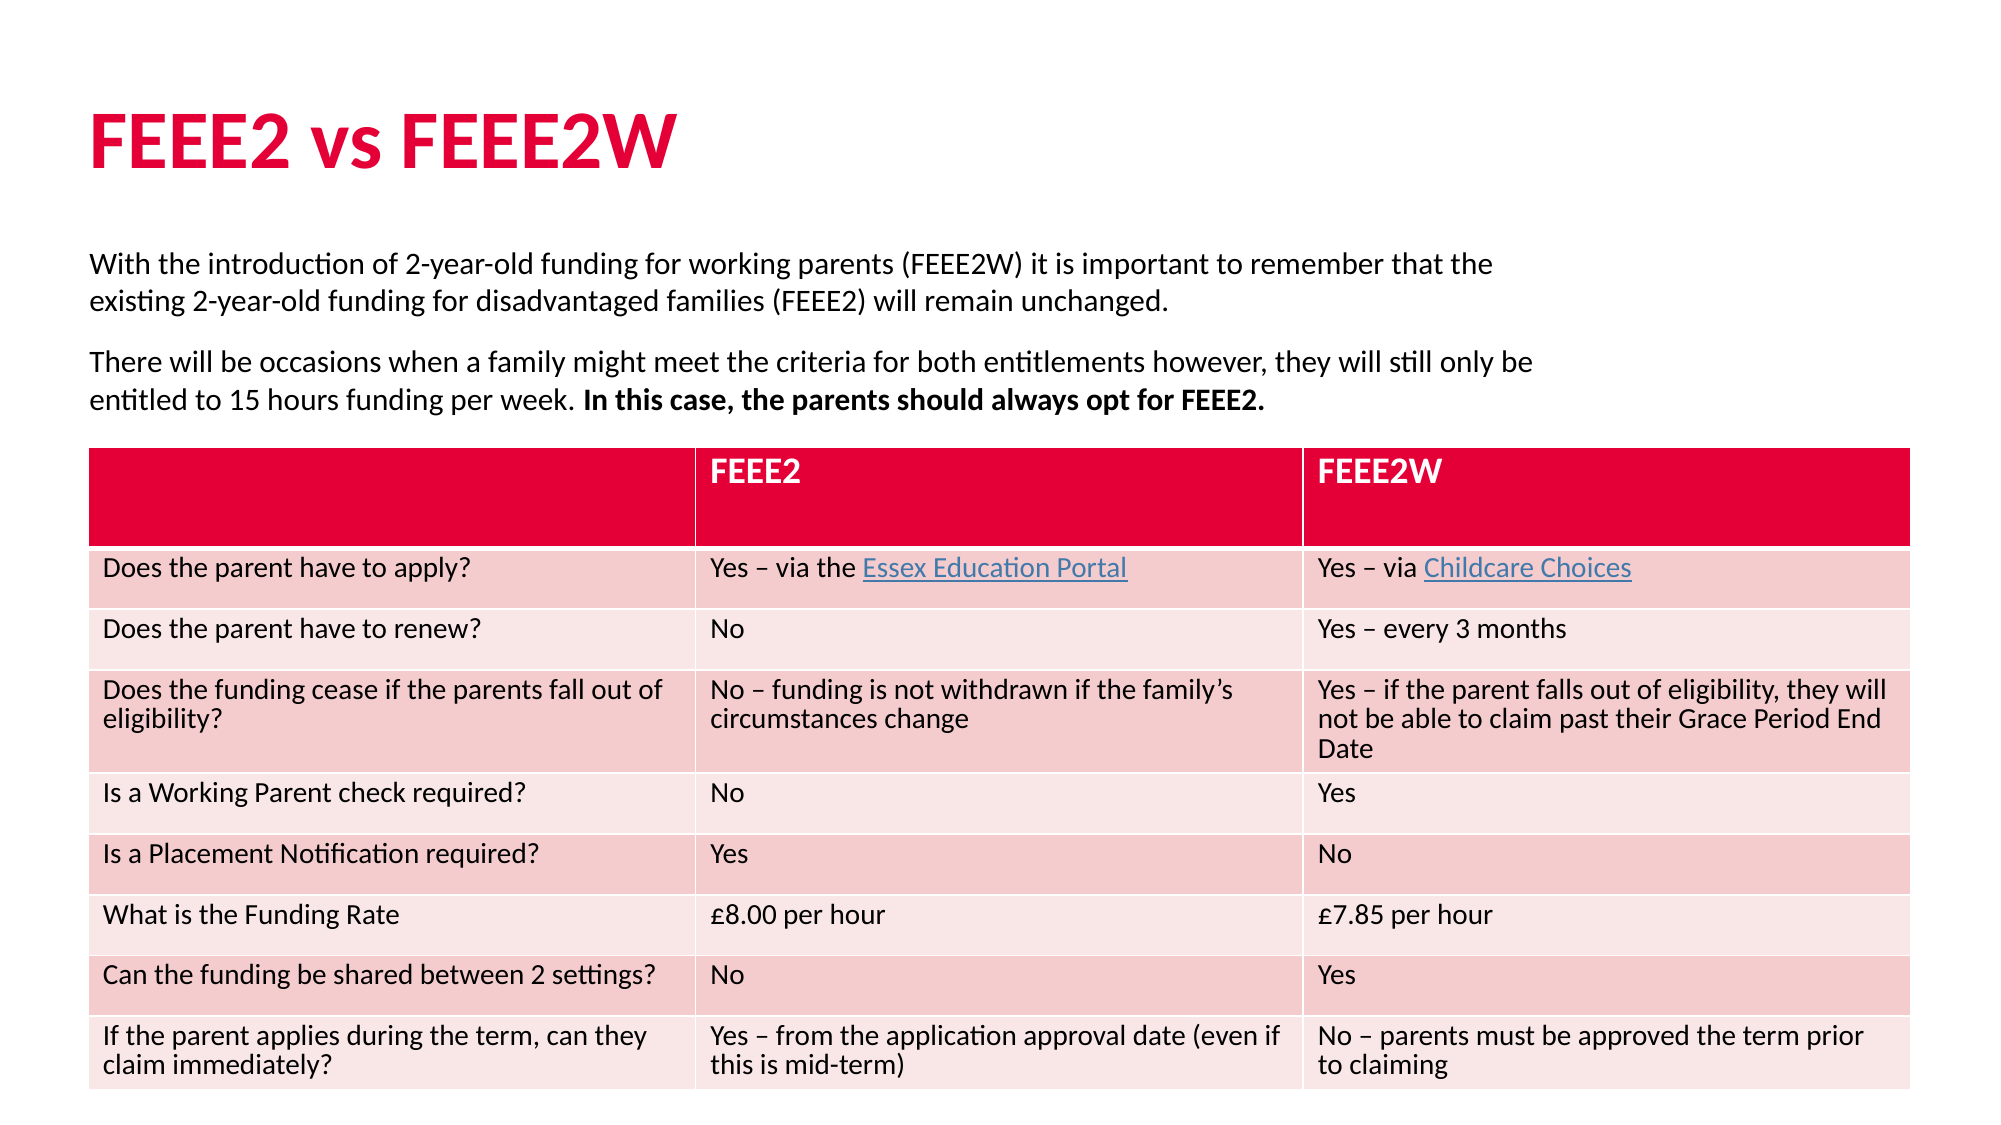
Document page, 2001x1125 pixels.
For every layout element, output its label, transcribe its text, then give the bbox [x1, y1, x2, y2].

table_header FEEE2W [1304, 448, 1910, 546]
table_cell Yes [696, 835, 1302, 894]
table_cell Does the funding cease if the parents fall out of eligibility? [89, 671, 695, 772]
table_header FEEE2 [696, 448, 1302, 546]
table_cell No – parents must be approved the term prior to claiming [1304, 1017, 1910, 1089]
table_cell No [696, 610, 1302, 669]
table_cell £8.00 per hour [696, 896, 1302, 955]
table_cell Yes – via the Essex Education Portal [696, 551, 1302, 608]
table_cell Yes – every 3 months [1304, 610, 1910, 669]
table_cell Yes – via Childcare Choices [1304, 551, 1910, 608]
table_cell Yes [1304, 774, 1910, 833]
table_header [89, 448, 695, 546]
table_cell Does the parent have to apply? [89, 551, 695, 608]
table_cell Can the funding be shared between 2 settings? [89, 956, 695, 1015]
table_cell No [696, 774, 1302, 833]
table_cell No [696, 956, 1302, 1015]
table_cell No – funding is not withdrawn if the family’s circumstances change [696, 671, 1302, 772]
table_cell Does the parent have to renew? [89, 610, 695, 669]
table_cell Yes – from the application approval date (even if this is mid-term) [696, 1017, 1302, 1089]
table_cell Yes – if the parent falls out of eligibility, they will not be able to claim past their Grace Period End Date [1304, 671, 1910, 772]
title FEEE2 vs FEEE2W [89, 84, 1769, 260]
table_cell Yes [1304, 956, 1910, 1015]
table_cell Is a Working Parent check required? [89, 774, 695, 833]
list With the introduction of 2-year-old funding for working parents (FEEE2W) it is important to remember that the existing 2-year-old funding for disadvantaged families (FEEE2) will remain unchanged. There will be occasions when a family might meet the criteria for both entitlements however, they will still only be entitled to 15 hours funding per week. In this case, the parents should always opt for FEEE2. [89, 260, 1592, 447]
table_cell What is the Funding Rate [89, 896, 695, 955]
table_cell £7.85 per hour [1304, 896, 1910, 955]
table_cell No [1304, 835, 1910, 894]
table_cell If the parent applies during the term, can they claim immediately? [89, 1017, 695, 1089]
table_cell Is a Placement Notification required? [89, 835, 695, 894]
